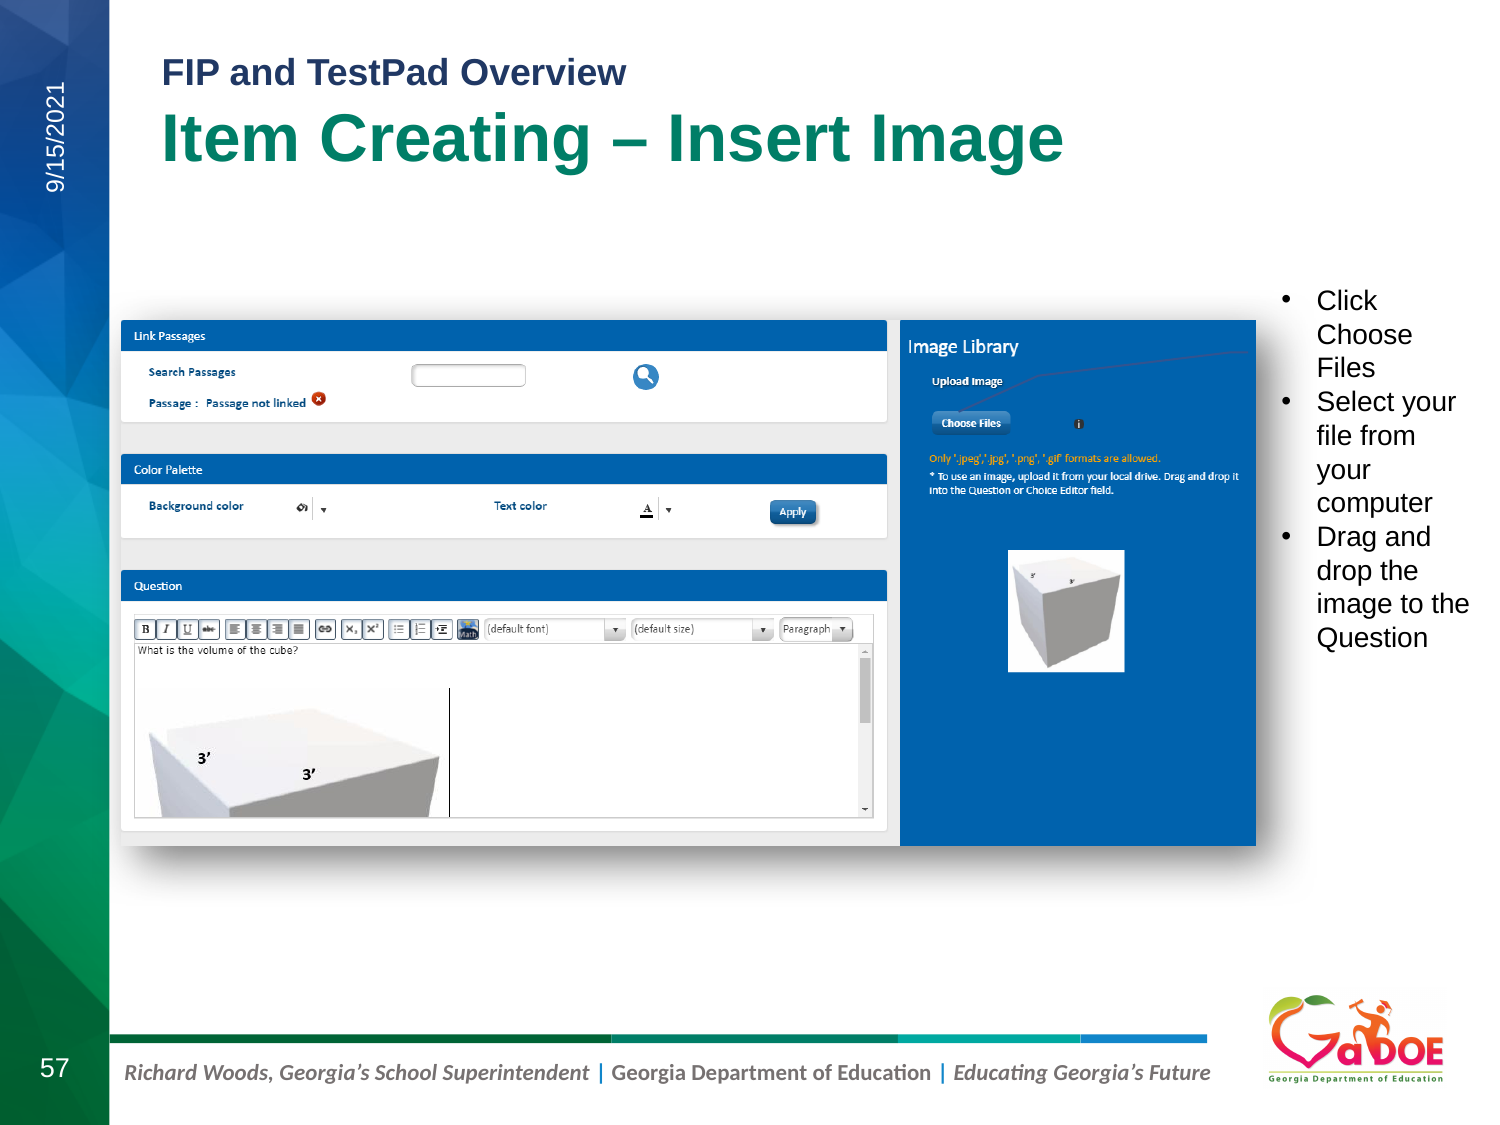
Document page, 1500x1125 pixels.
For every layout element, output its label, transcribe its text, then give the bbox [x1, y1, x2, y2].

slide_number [23, 66, 84, 405]
title Item Creating – Insert Image [146, 96, 1446, 185]
picture [0, 0, 110, 1125]
picture [1263, 987, 1447, 1089]
text_box Click Choose Files Select your file from your computer Drag and drop the image to the Question [1267, 283, 1488, 652]
picture [121, 320, 1256, 846]
